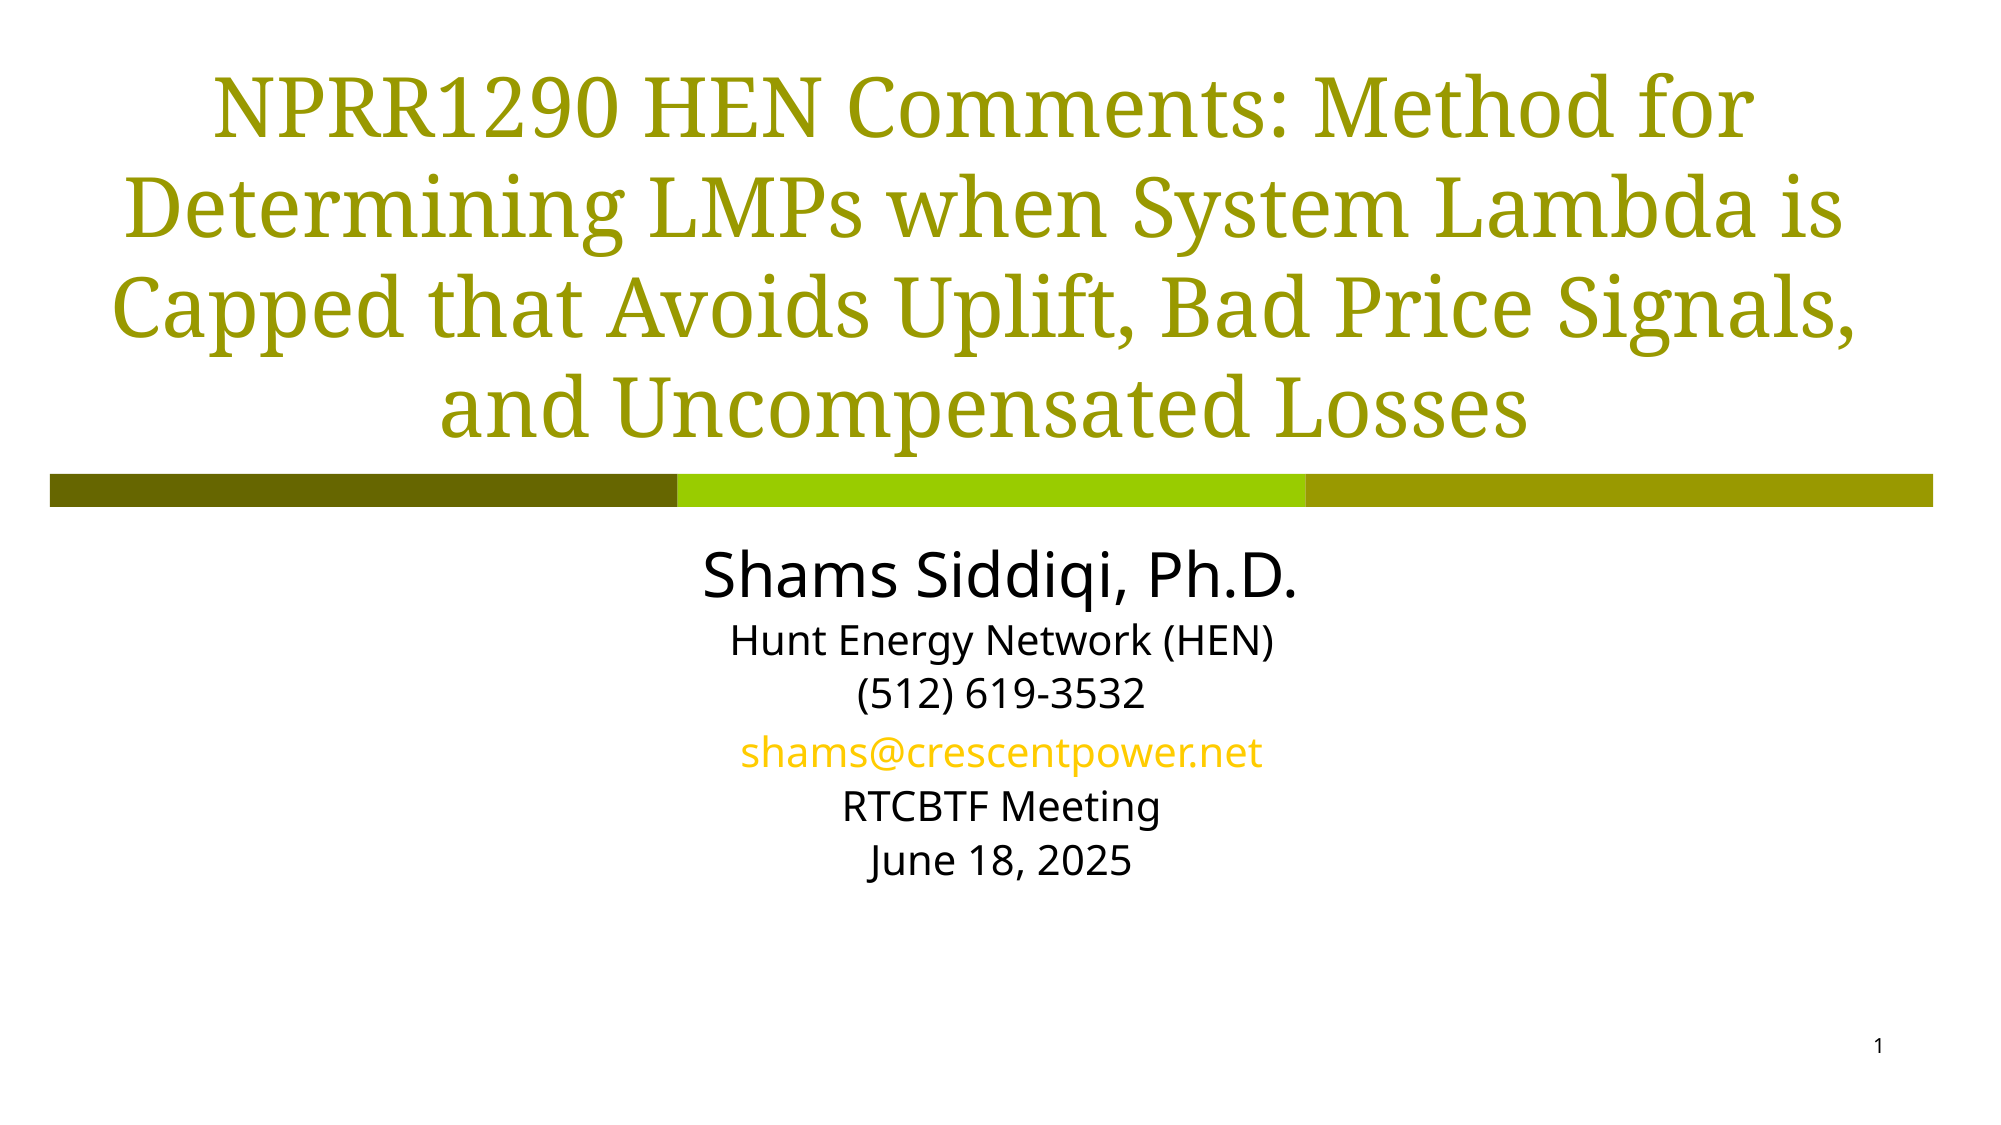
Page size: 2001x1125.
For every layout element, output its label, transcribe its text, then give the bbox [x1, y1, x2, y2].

subtitle Shams Siddiqi, Ph.D. Hunt Energy Network (HEN) (512) 619-3532 shams@crescentpower.net RTCBTF Meeting June 18, 2025 [325, 536, 1678, 899]
slide_number 1 [1433, 1024, 1901, 1101]
title NPRR1290 HEN Comments: Method for Determining LMPs when System Lambda is Capped that Avoids Uplift, Bad Price Signals, and Uncompensated Losses [69, 112, 1900, 462]
